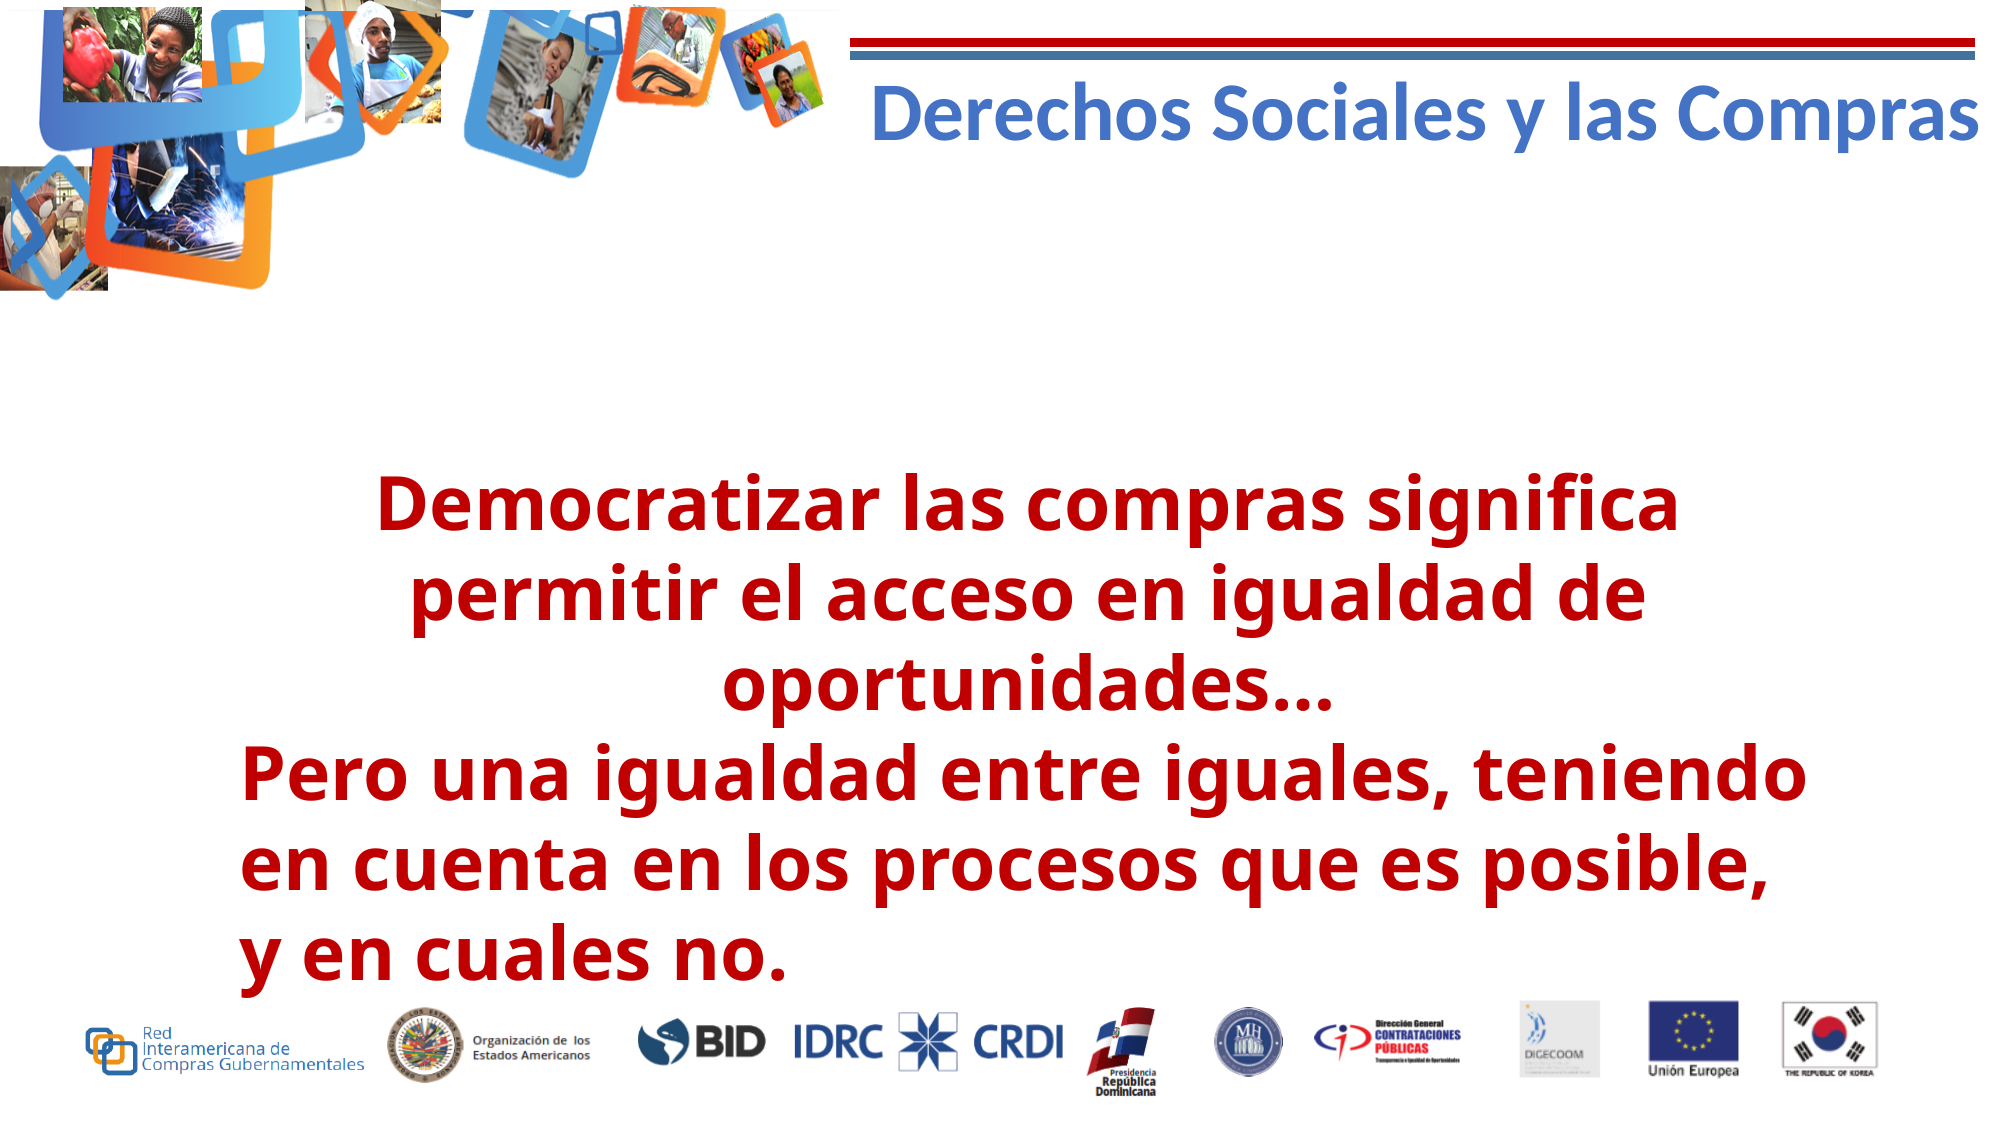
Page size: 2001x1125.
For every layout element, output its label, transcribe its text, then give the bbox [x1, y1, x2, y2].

text_box Democratizar las compras significa permitir el acceso en igualdad de oportunidades… Pero una igualdad entre iguales, teniendo en cuenta en los procesos que es posible, y en cuales no. [224, 447, 1833, 1003]
picture [383, 1000, 597, 1086]
text_box Derechos Sociales y las Compras [839, 50, 1997, 165]
picture [0, 0, 839, 307]
picture [1513, 991, 1884, 1086]
picture [630, 1006, 1467, 1102]
picture [82, 1006, 368, 1080]
